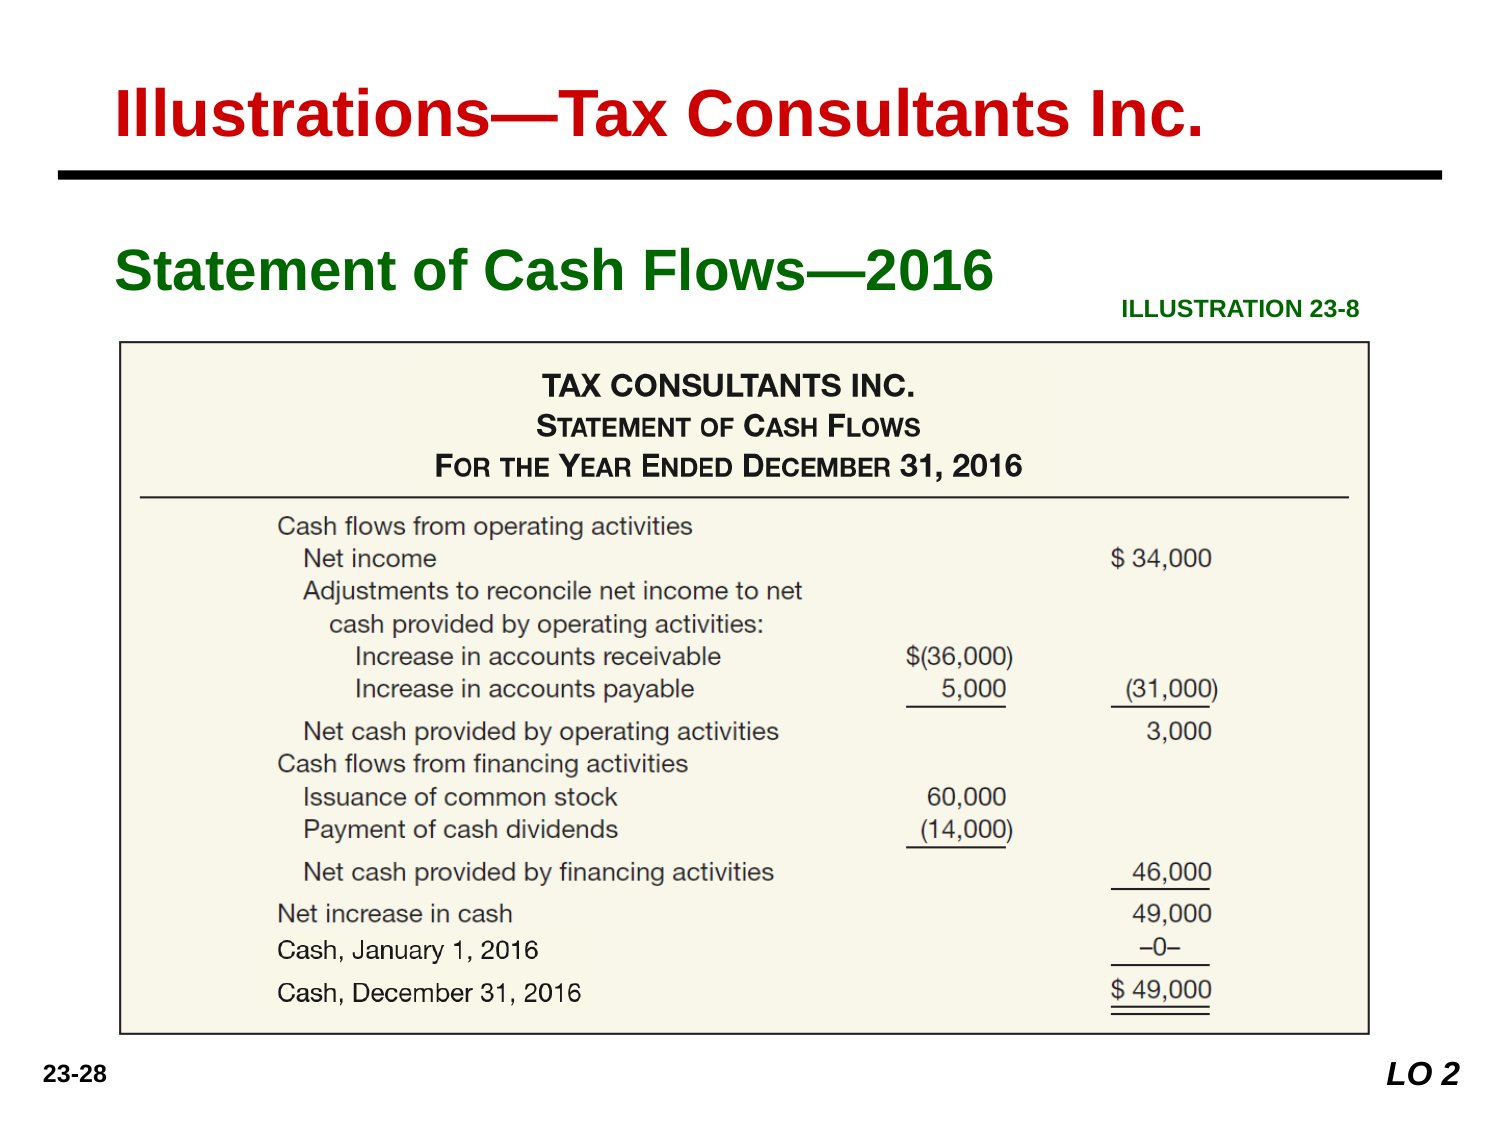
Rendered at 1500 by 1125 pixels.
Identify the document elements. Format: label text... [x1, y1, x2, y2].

text_box Statement of Cash Flows—2016 [99, 224, 1425, 310]
text_box ILLUSTRATION 23-8 [1149, 285, 1375, 331]
picture [116, 338, 1376, 1038]
text_box LO 2 [1337, 1044, 1475, 1100]
text_box Illustrations—Tax Consultants Inc. [99, 62, 1438, 158]
